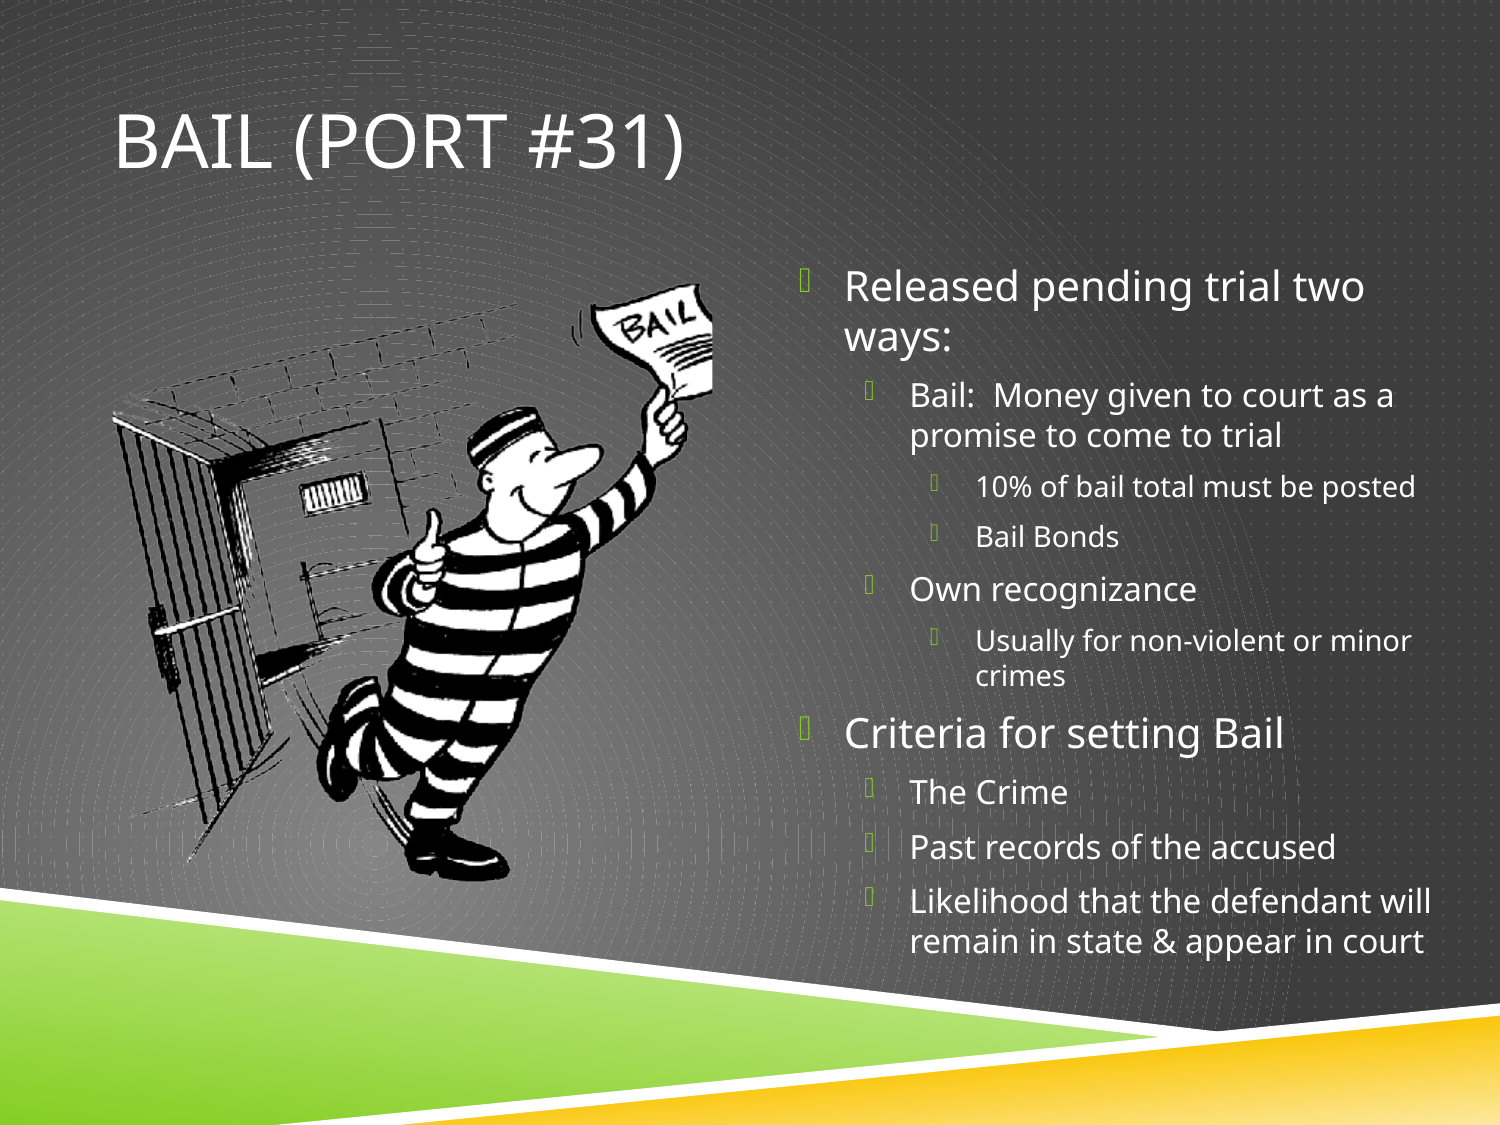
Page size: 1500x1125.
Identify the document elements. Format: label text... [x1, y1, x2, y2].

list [112, 251, 713, 889]
list Released pending trial two ways: Bail: Money given to court as a promise to come to trial 10% of bail total must be posted Bail Bonds Own recognizance Usually for non-violent or minor crimes Criteria for setting Bail The Crime Past records of the accused Likelihood that the defendant will remain in state & appear in court [787, 251, 1477, 888]
title Bail (port #31) [112, 45, 1388, 233]
